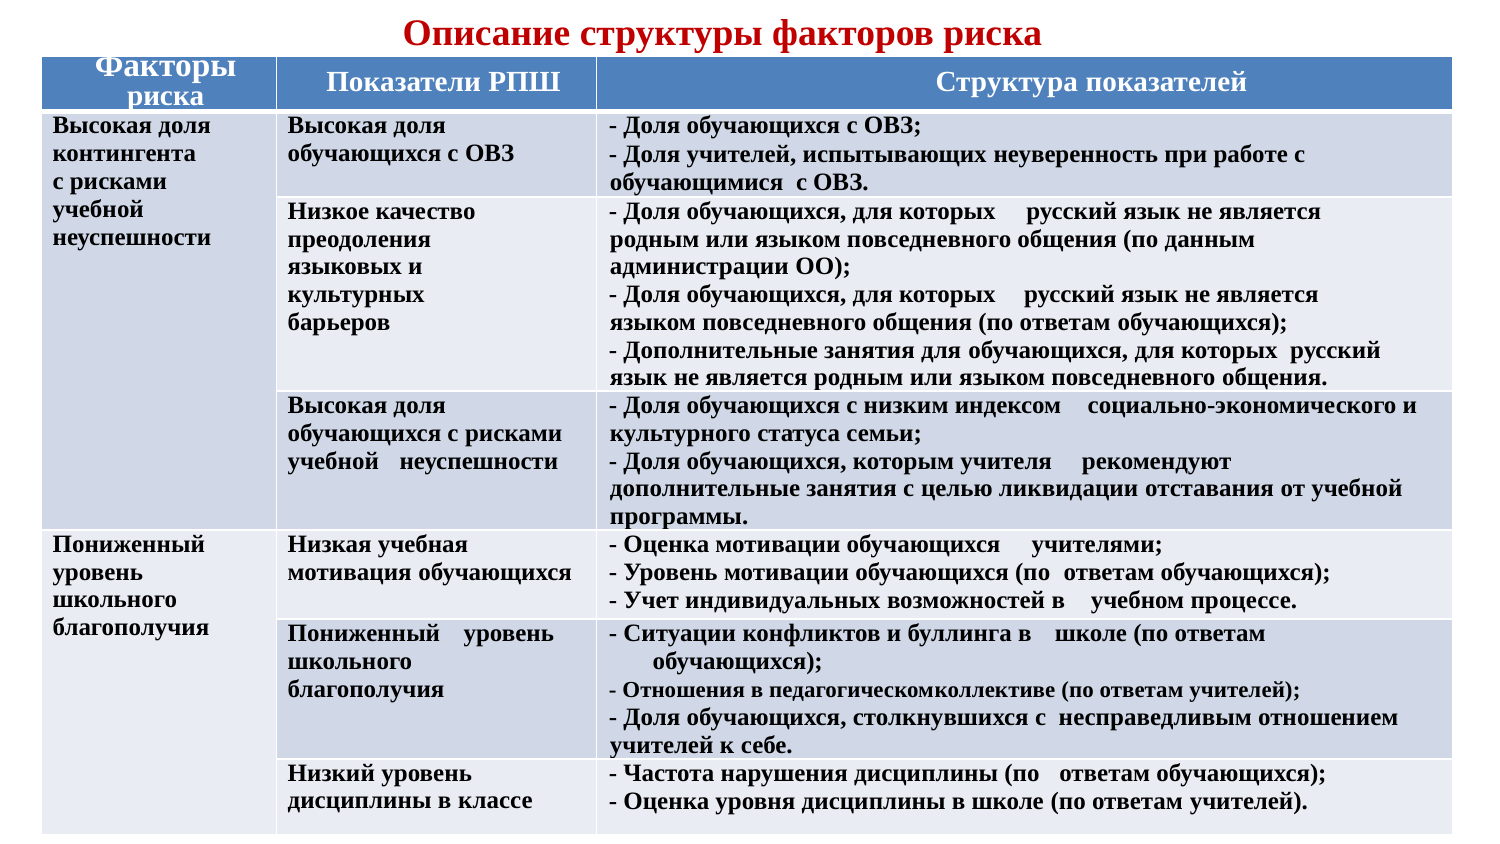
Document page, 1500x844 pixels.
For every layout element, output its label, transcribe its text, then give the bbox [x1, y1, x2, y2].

table_cell Пониженный уровень школьного благополучия [277, 620, 596, 758]
table_cell Низкий уровень дисциплины в классе [277, 760, 596, 834]
table_cell Высокая доля обучающихся с рисками учебной неуспешности [277, 392, 596, 529]
table_header Структура показателей [597, 57, 1452, 109]
table_cell - Оценка мотивации обучающихся учителями; - Уровень мотивации обучающихся (по ответам обучающихся); - Учет индивидуальных возможностей в учебном процессе. [597, 531, 1452, 618]
table_cell - Частота нарушения дисциплины (по ответам обучающихся); - Оценка уровня дисциплины в школе (по ответам учителей). [597, 760, 1452, 834]
table_cell Пониженный уровень школьного благополучия [42, 531, 276, 834]
table_header Факторы риска [42, 57, 276, 109]
table_cell - Доля обучающихся с ОВЗ; - Доля учителей, испытывающих неуверенность при работе с обучающимися с ОВЗ. [597, 114, 1452, 196]
text_box Описание структуры факторов риска [312, 0, 1063, 60]
table_cell - Доля обучающихся с низким индексом социально-экономического и культурного статуса семьи; - Доля обучающихся, которым учителя рекомендуют дополнительные занятия с целью ликвидации отставания от учебной программы. [597, 392, 1452, 529]
table_cell Высокая доля обучающихся с ОВЗ [277, 114, 596, 196]
table_cell - Ситуации конфликтов и буллинга в школе (по ответам обучающихся); - Отношения в педагогическом коллективе (по ответам учителей); - Доля обучающихся, столкнувшихся с несправедливым отношением учителей к себе. [597, 620, 1452, 758]
table_cell - Доля обучающихся, для которых русский язык не является родным или языком повседневного общения (по данным администрации ОО); - Доля обучающихся, для которых русский язык не является языком повседневного общения (по ответам обучающихся); - Дополнительные занятия для обучающихся, для которых русский язык не является родным или языком повседневного общения. [597, 198, 1452, 390]
table_cell Низкая учебная мотивация обучающихся [277, 531, 596, 618]
table_cell Низкое качество преодоления языковых и культурных барьеров [277, 198, 596, 390]
table_cell Высокая доля контингента с рисками учебной неуспешности [42, 114, 276, 529]
table_header Показатели РПШ [277, 57, 596, 109]
